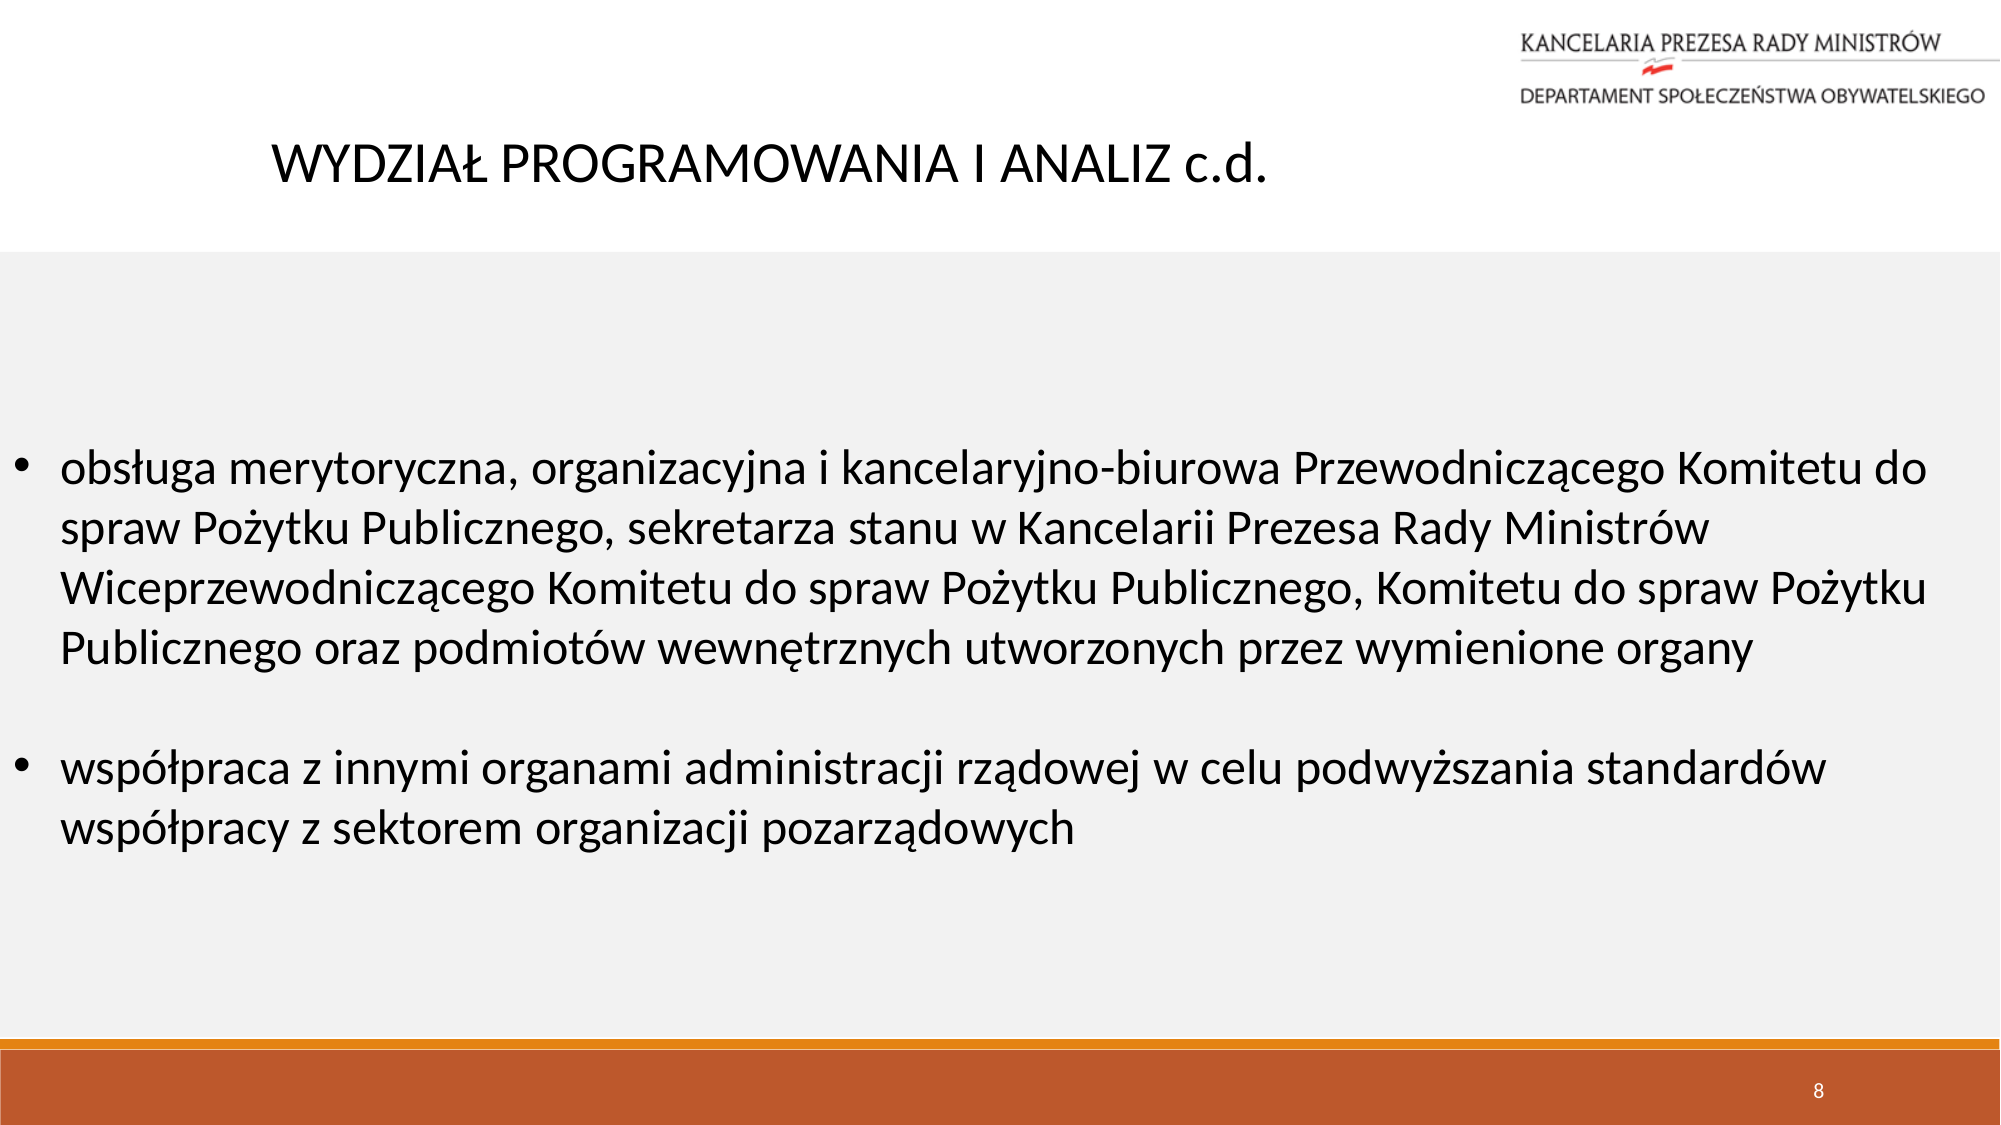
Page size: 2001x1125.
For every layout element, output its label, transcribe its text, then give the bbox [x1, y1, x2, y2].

slide_number 8 [1624, 1059, 1840, 1120]
text_box WYDZIAŁ PROGRAMOWANIA I ANALIZ c.d. [100, 116, 1285, 202]
text_box obsługa merytoryczna, organizacyjna i kancelaryjno-biurowa Przewodniczącego Komitetu do spraw Pożytku Publicznego, sekretarza stanu w Kancelarii Prezesa Rady Ministrów Wiceprzewodniczącego Komitetu do spraw Pożytku Publicznego, Komitetu do spraw Pożytku Publicznego oraz podmiotów wewnętrznych utworzonych przez wymienione organy współpraca z innymi organami administracji rządowej w celu podwyższania standardów współpracy z sektorem organizacji pozarządowych [0, 251, 2000, 1038]
picture [1508, 0, 2000, 120]
